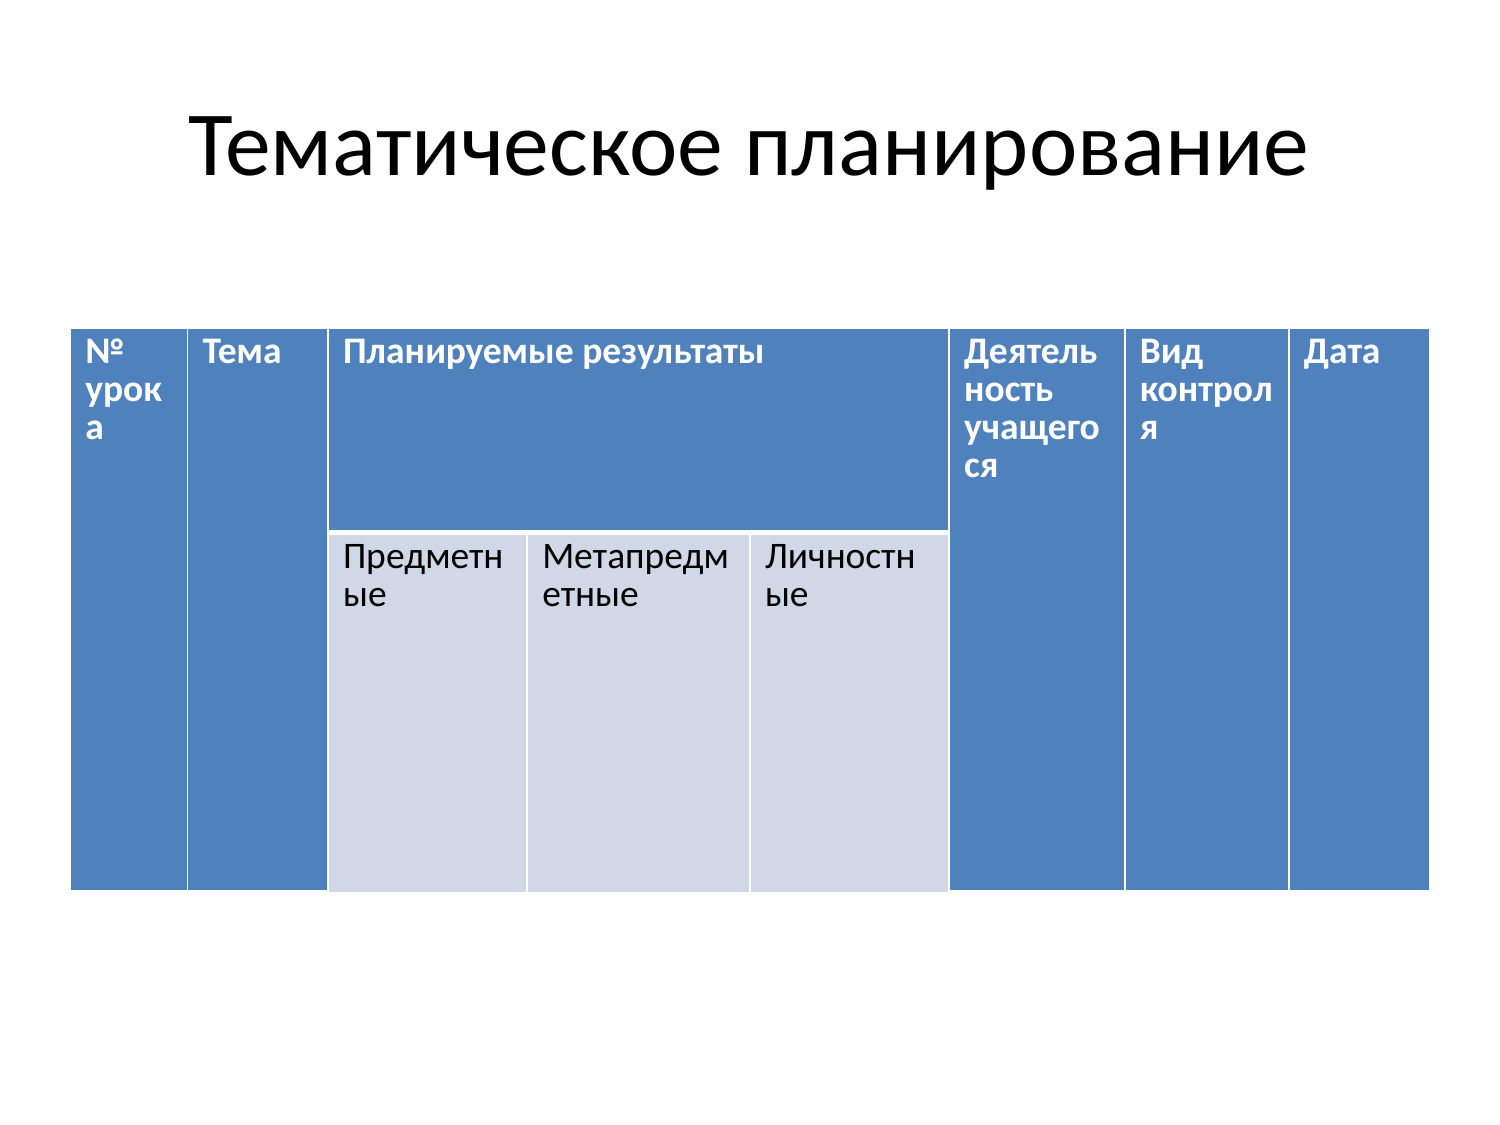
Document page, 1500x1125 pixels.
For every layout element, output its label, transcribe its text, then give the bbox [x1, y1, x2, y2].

table_header Деятельность учащегося [950, 329, 1124, 890]
title Тематическое планирование [75, 45, 1425, 233]
table_header Тема [188, 329, 327, 890]
table_cell Предметные [329, 535, 526, 892]
table_cell Метапредметные [528, 535, 749, 892]
table_header Планируемые результаты [329, 329, 948, 530]
table_cell Личностные [751, 535, 948, 892]
table_header Дата [1290, 329, 1429, 890]
table_header Вид контроля [1126, 329, 1288, 890]
table_header № урока [71, 329, 187, 890]
